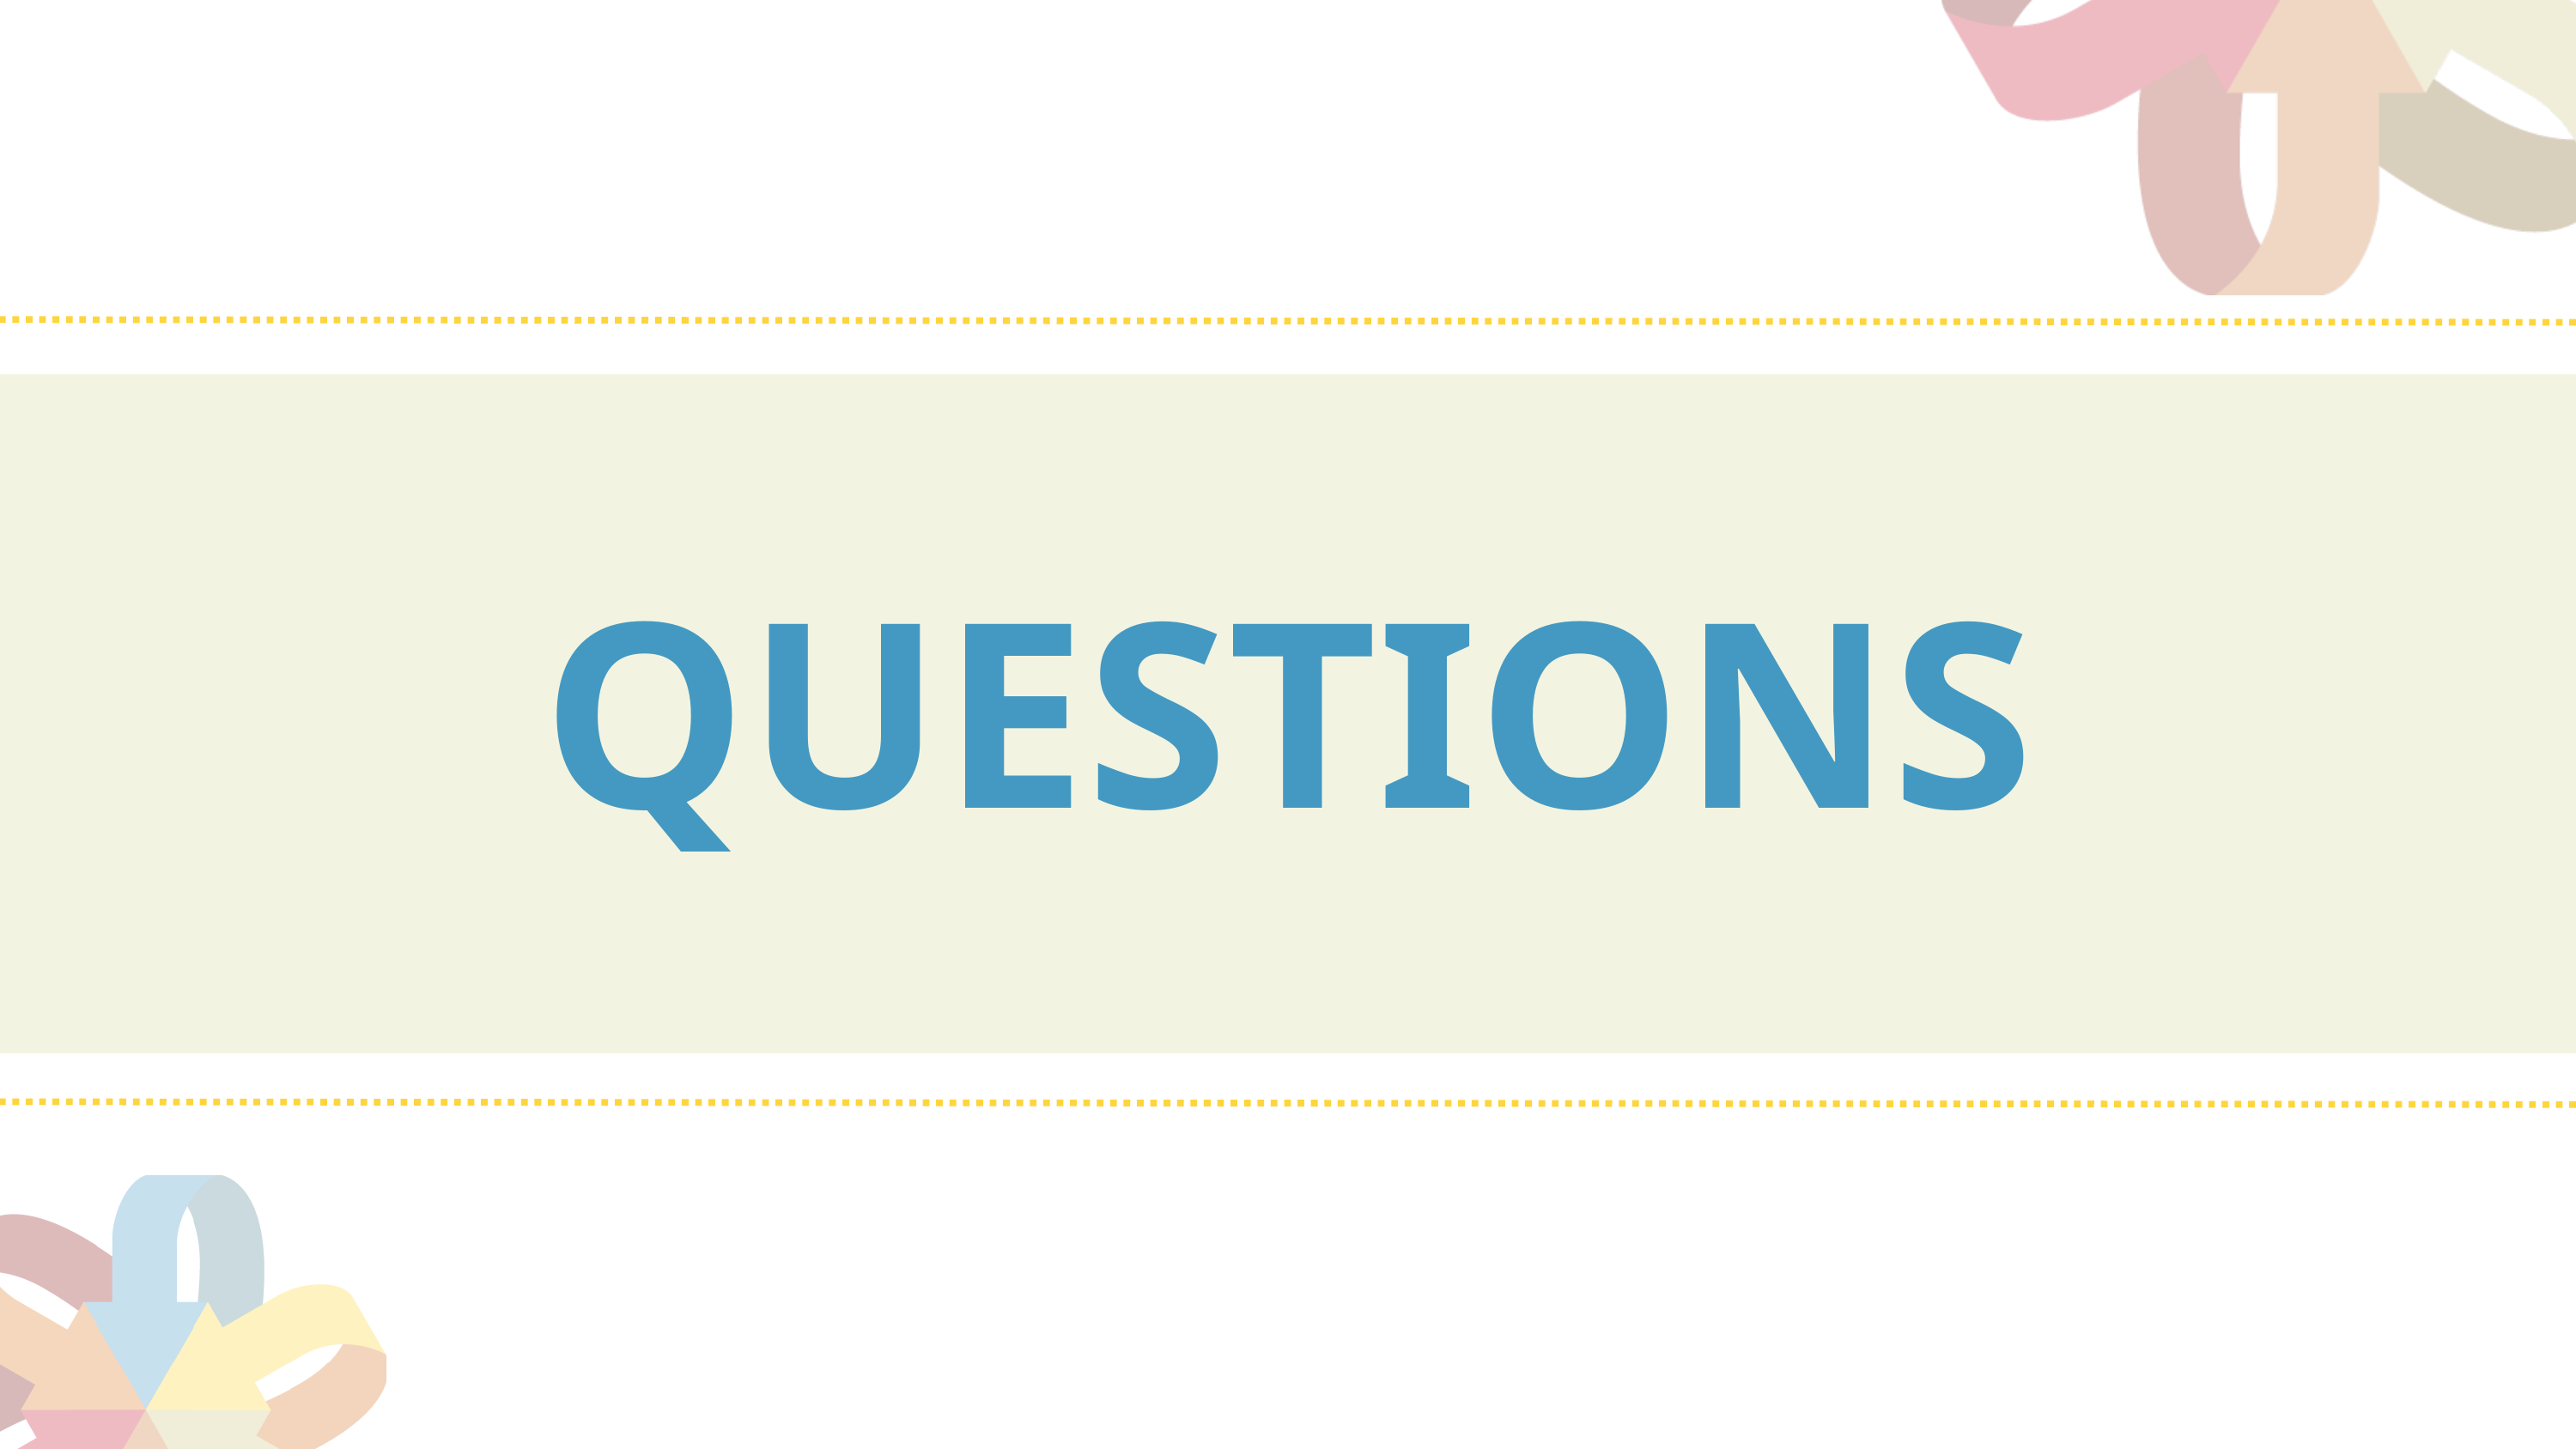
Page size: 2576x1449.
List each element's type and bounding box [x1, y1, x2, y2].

text_box [0, 373, 2576, 1054]
text_box [0, 1175, 387, 1449]
text_box [1941, 0, 2576, 295]
